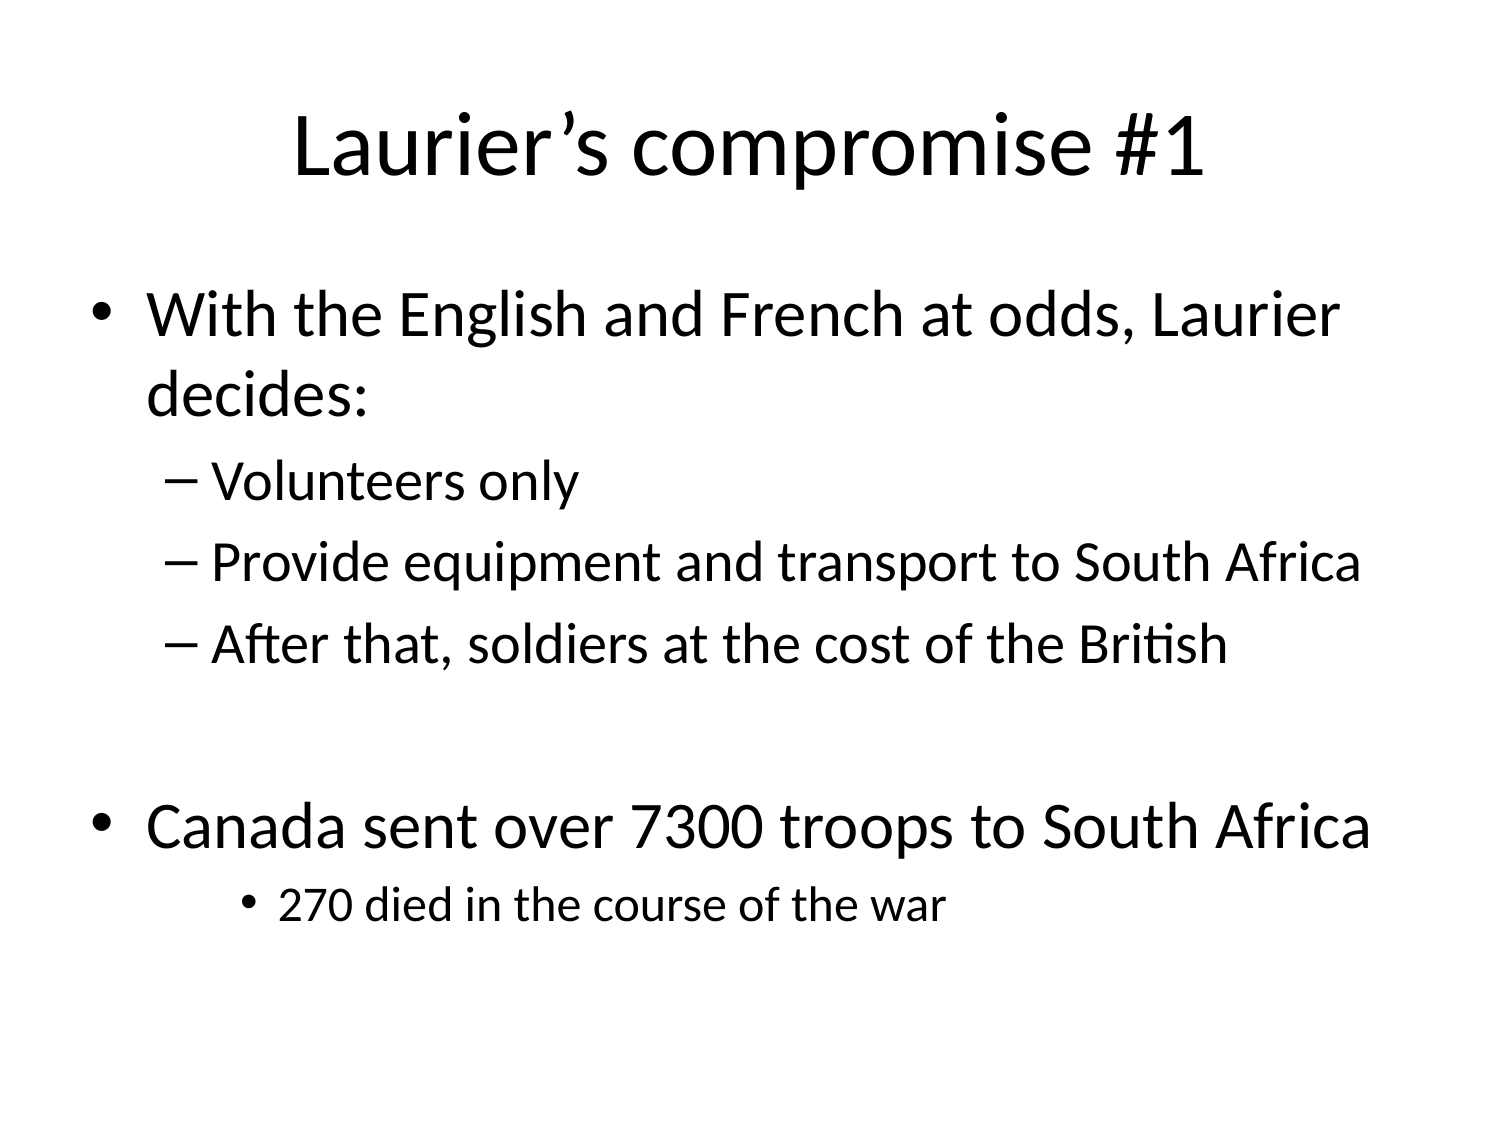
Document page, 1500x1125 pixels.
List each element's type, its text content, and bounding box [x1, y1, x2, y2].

list With the English and French at odds, Laurier decides: Volunteers only Provide equipment and transport to South Africa After that, soldiers at the cost of the British Canada sent over 7300 troops to South Africa 270 died in the course of the war [75, 262, 1425, 1005]
title Laurier’s compromise #1 [75, 45, 1425, 233]
